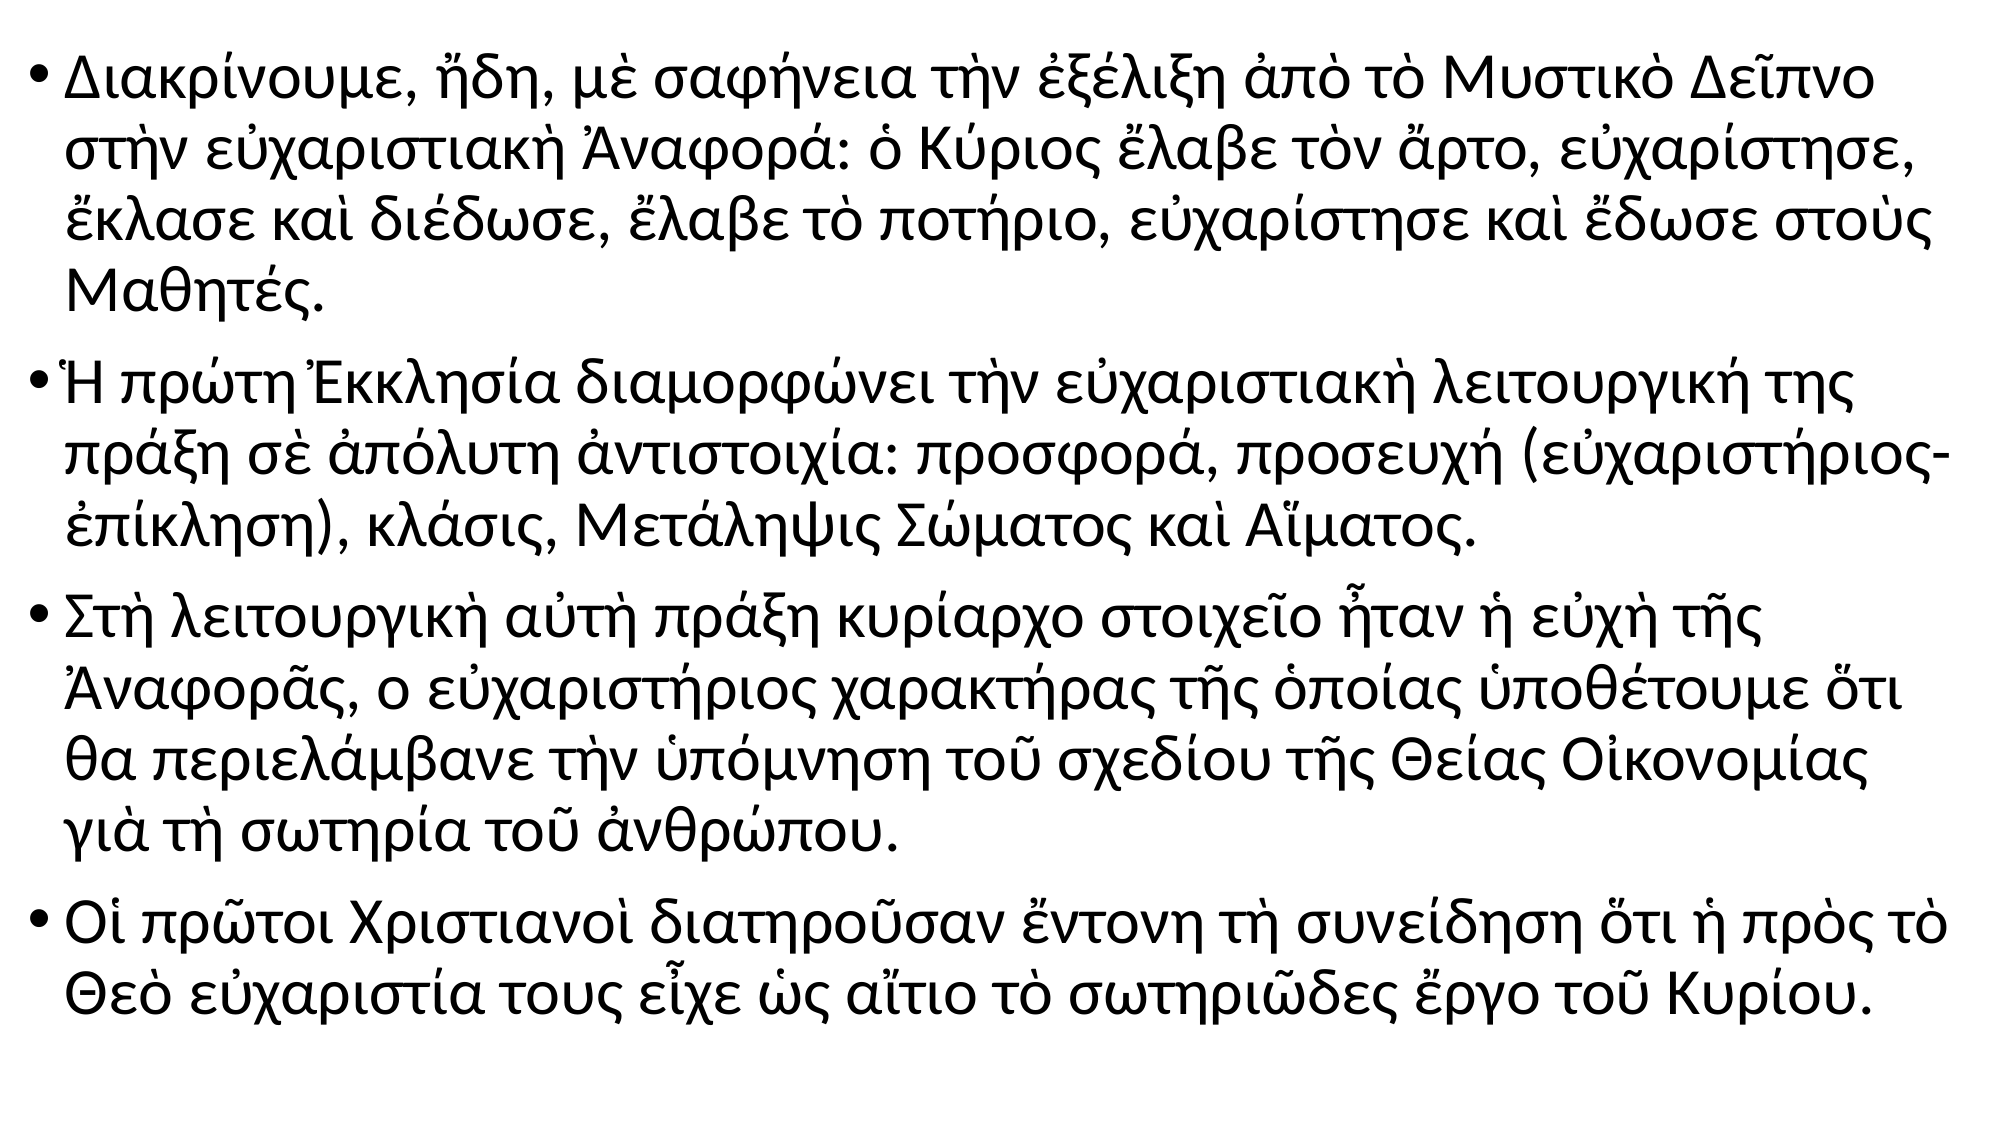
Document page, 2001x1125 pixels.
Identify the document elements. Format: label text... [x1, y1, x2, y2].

list Διακρίνουμε, ἤδη, μὲ σαφήνεια τὴν ἐξέλιξη ἀπὸ τὸ Μυστικὸ Δεῖπνο στὴν εὐχαριστιακὴ Ἀναφορά: ὁ Κύριος ἔλαβε τὸν ἄρτο, εὐχαρίστησε, ἔκλασε καὶ διέδωσε, ἔλαβε τὸ ποτήριο, εὐχαρίστησε καὶ ἔδωσε στοὺς Μαθητές. Ἡ πρώτη Ἐκκλησία διαμορφώνει τὴν εὐχαριστιακὴ λειτουργική της πράξη σὲ ἀπόλυτη ἀντιστοιχία: προσφορά, προσευχή (εὐχαριστήριος- ἐπίκληση), κλάσις, Μετάληψις Σώματος καὶ Αἵματος. Στὴ λειτουργικὴ αὐτὴ πράξη κυρίαρχο στοιχεῖο ἦταν ἡ εὐχὴ τῆς Ἀναφορᾶς, ο εὐχαριστήριος χαρακτήρας τῆς ὁποίας ὑποθέτουμε ὅτι θα περιελάμβανε τὴν ὑπόμνηση τοῦ σχεδίου τῆς Θείας Οἰκονομίας γιὰ τὴ σωτηρία τοῦ ἀνθρώπου. Οἱ πρῶτοι Χριστιανοὶ διατηροῦσαν ἔντονη τὴ συνείδηση ὅτι ἡ πρὸς τὸ Θεὸ εὐχαριστία τους εἶχε ὡς αἴτιο τὸ σωτηριῶδες ἔργο τοῦ Κυρίου. [12, 33, 1974, 1112]
